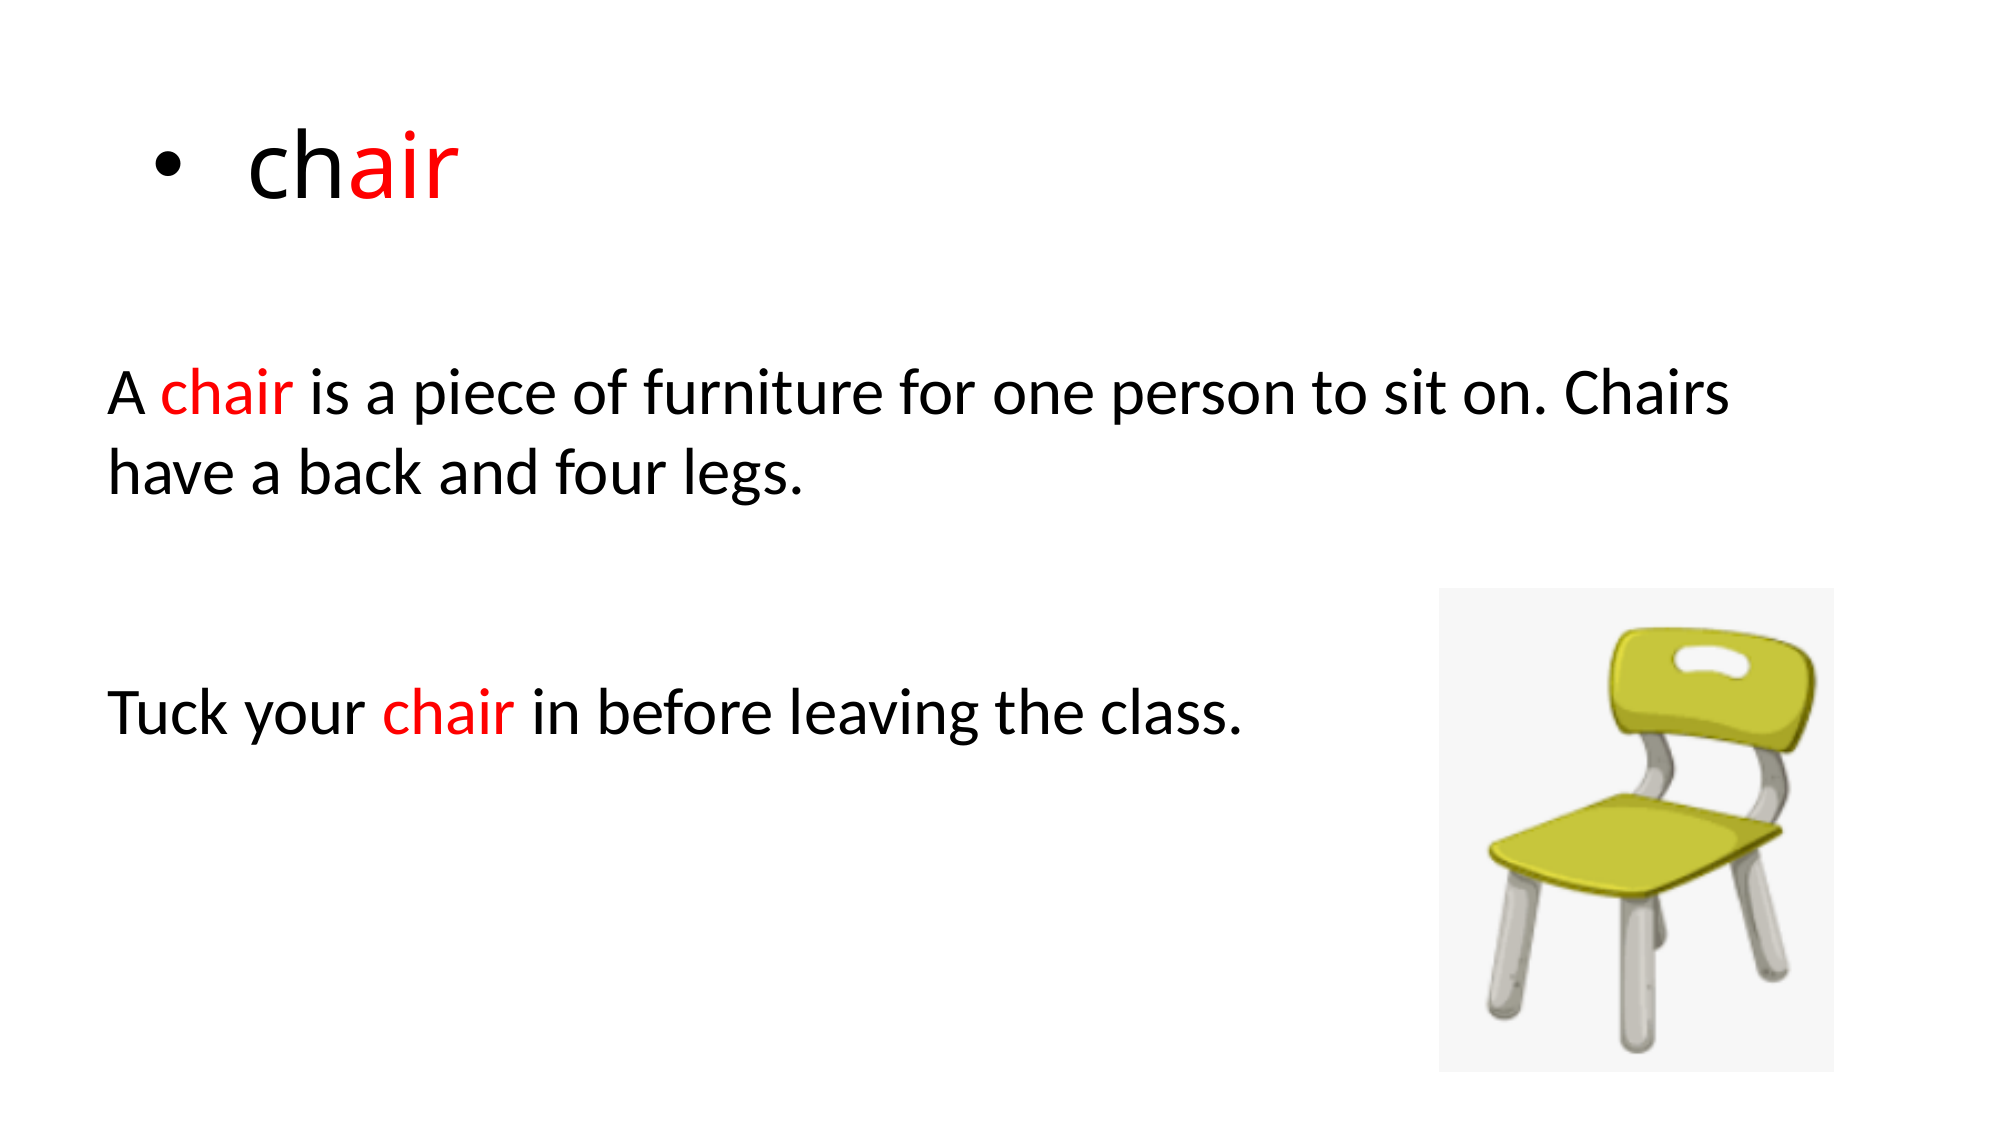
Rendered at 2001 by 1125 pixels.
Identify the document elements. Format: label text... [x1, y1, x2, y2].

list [1439, 588, 1834, 1072]
text_box A chair is a piece of furniture for one person to sit on. Chairs have a back and four legs. Tuck your chair in before leaving the class. [92, 340, 1792, 755]
title chair [137, 59, 1863, 278]
